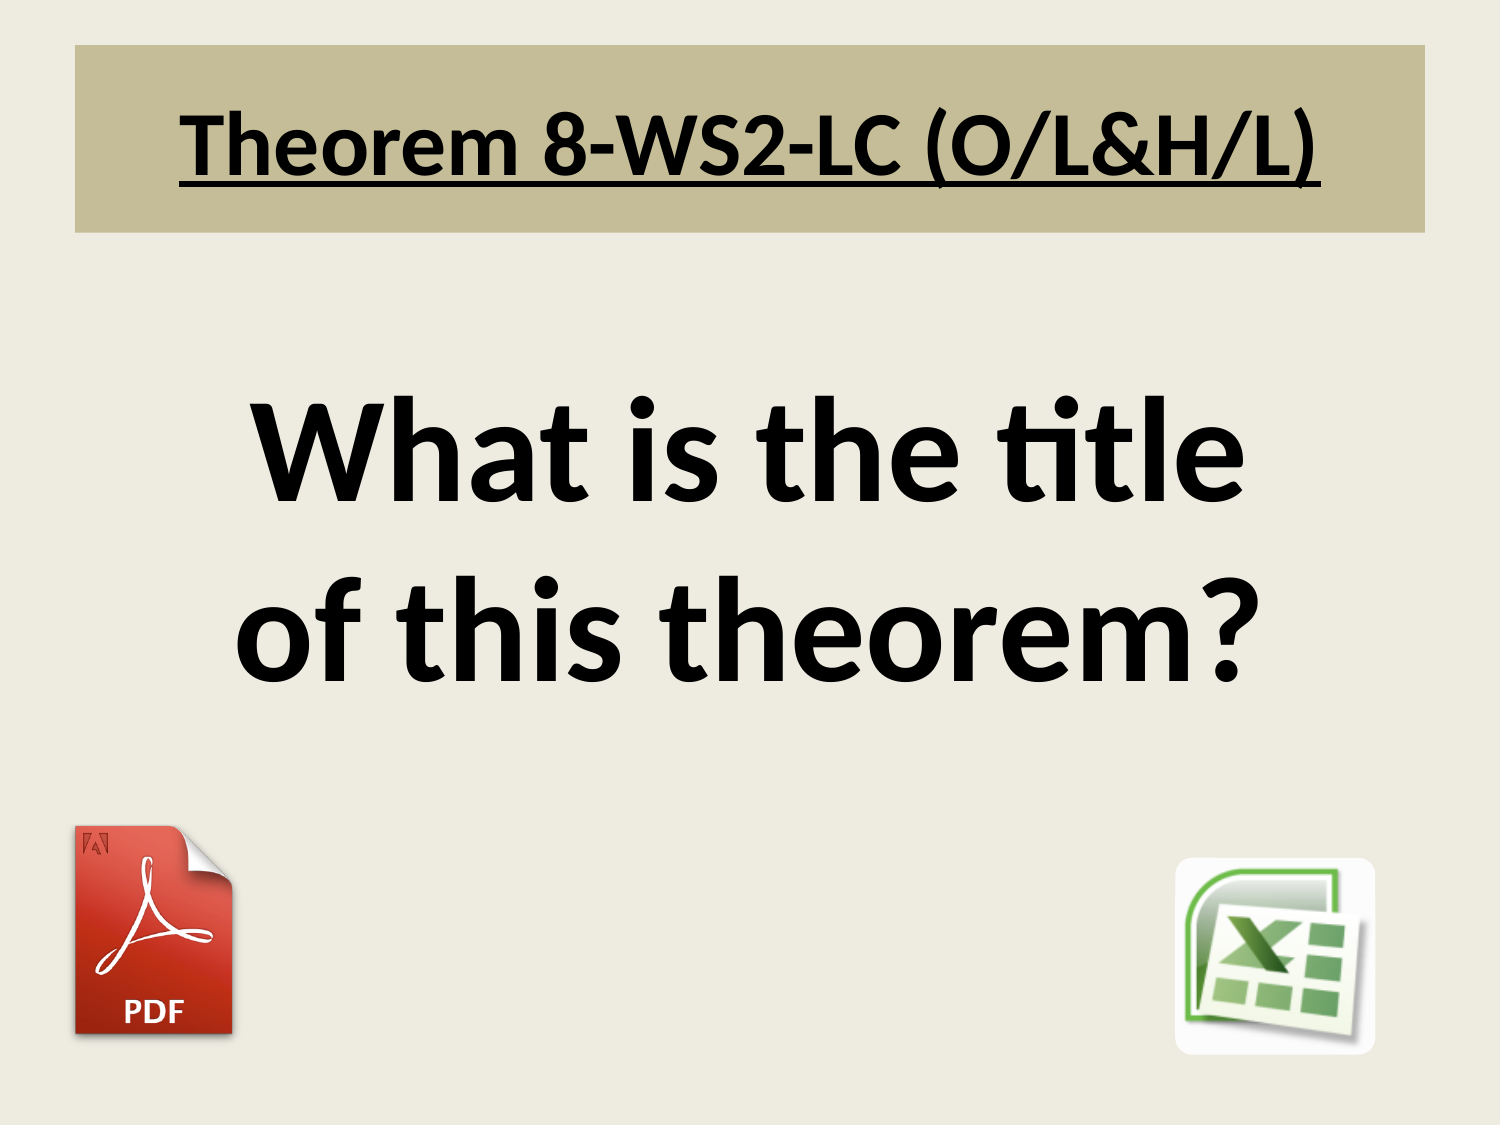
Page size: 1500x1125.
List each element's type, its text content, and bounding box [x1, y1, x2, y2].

text_box [10, 0, 362, 181]
title Theorem 8-WS2-LC (O/L&H/L) [75, 45, 1425, 233]
picture [40, 822, 266, 1047]
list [1174, 857, 1376, 1055]
text_box What is the title of this theorem? [190, 344, 1309, 719]
